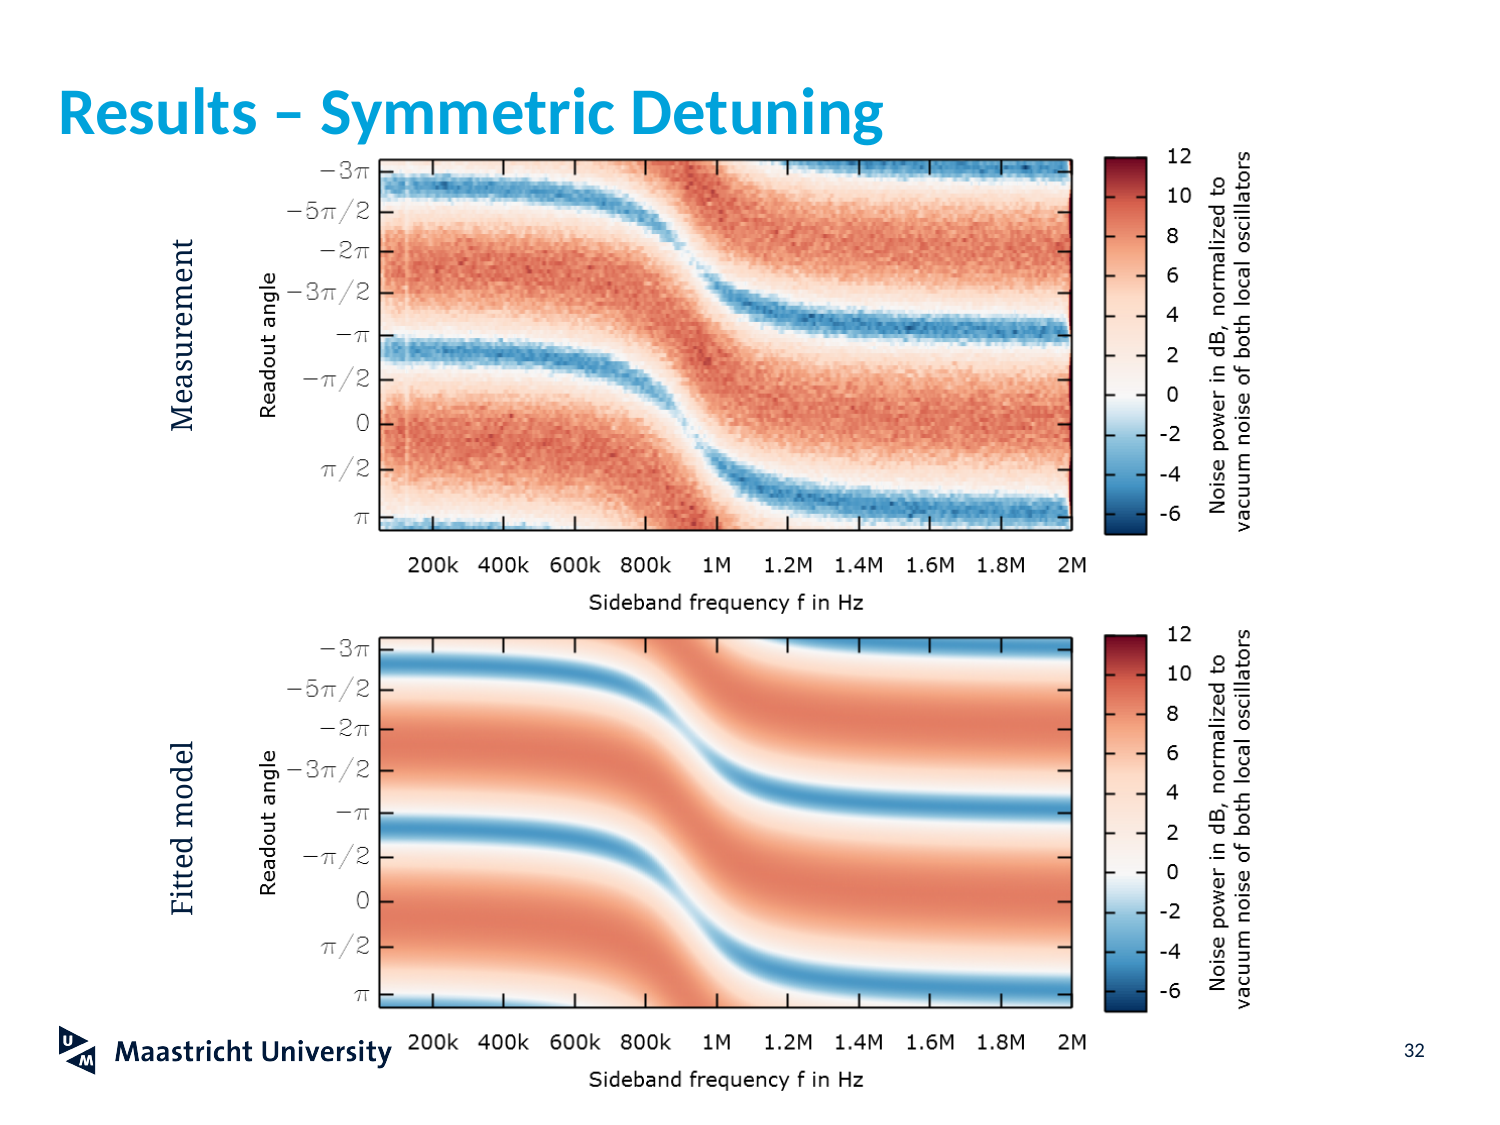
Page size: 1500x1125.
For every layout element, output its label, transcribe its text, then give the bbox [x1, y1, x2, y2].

slide_number 32 [1364, 1036, 1425, 1097]
text_box Measurement [155, 223, 206, 447]
picture [59, 130, 1290, 1113]
text_box Fitted model [155, 726, 206, 932]
title Results – Symmetric Detuning [59, 67, 1425, 159]
picture [861, 133, 874, 139]
